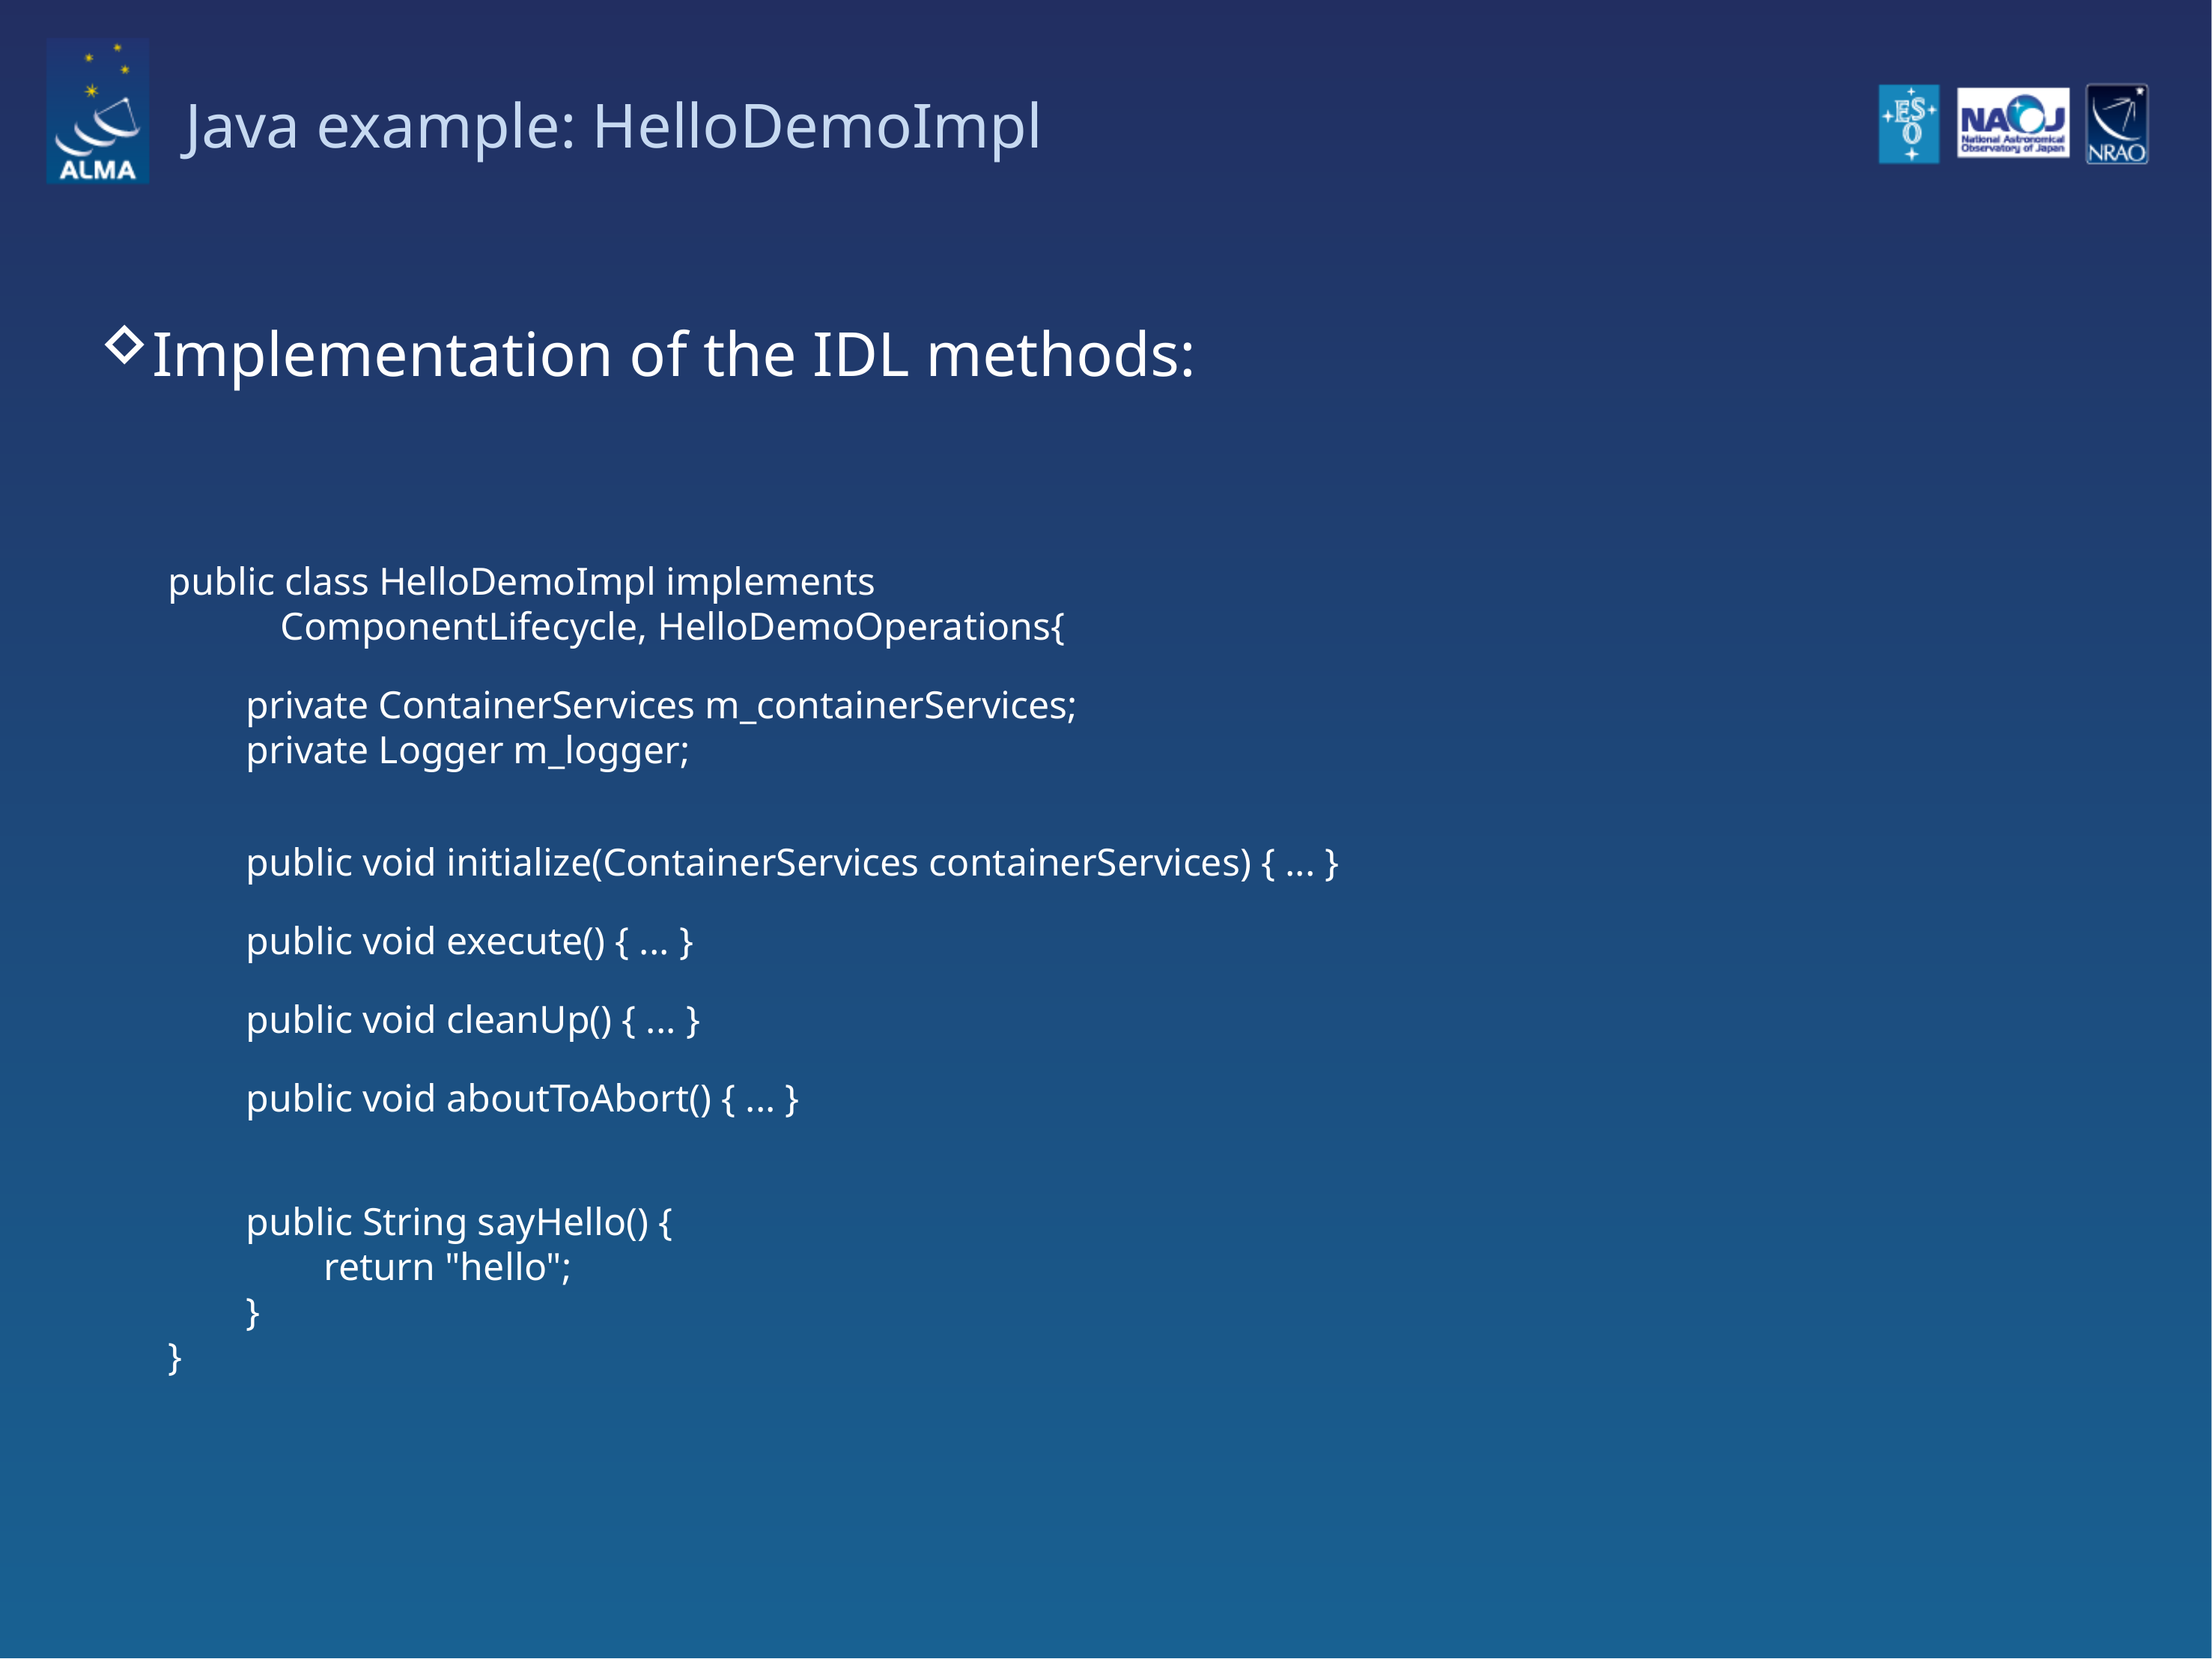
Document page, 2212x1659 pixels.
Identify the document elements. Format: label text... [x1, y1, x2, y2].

text_box public class HelloDemoImpl implements ComponentLifecycle, HelloDemoOperations{ private ContainerServices m_containerServices; private Logger m_logger; public void initialize(ContainerServices containerServices) { ... } public void execute() { ... } public void cleanUp() { ... } public void aboutToAbort() { ... } public String sayHello() { return "hello"; } } [157, 552, 1699, 1461]
text_box Java example: HelloDemoImpl [160, 73, 1855, 173]
picture [0, 0, 2212, 1658]
text_box Implementation of the IDL methods: [86, 309, 2130, 613]
